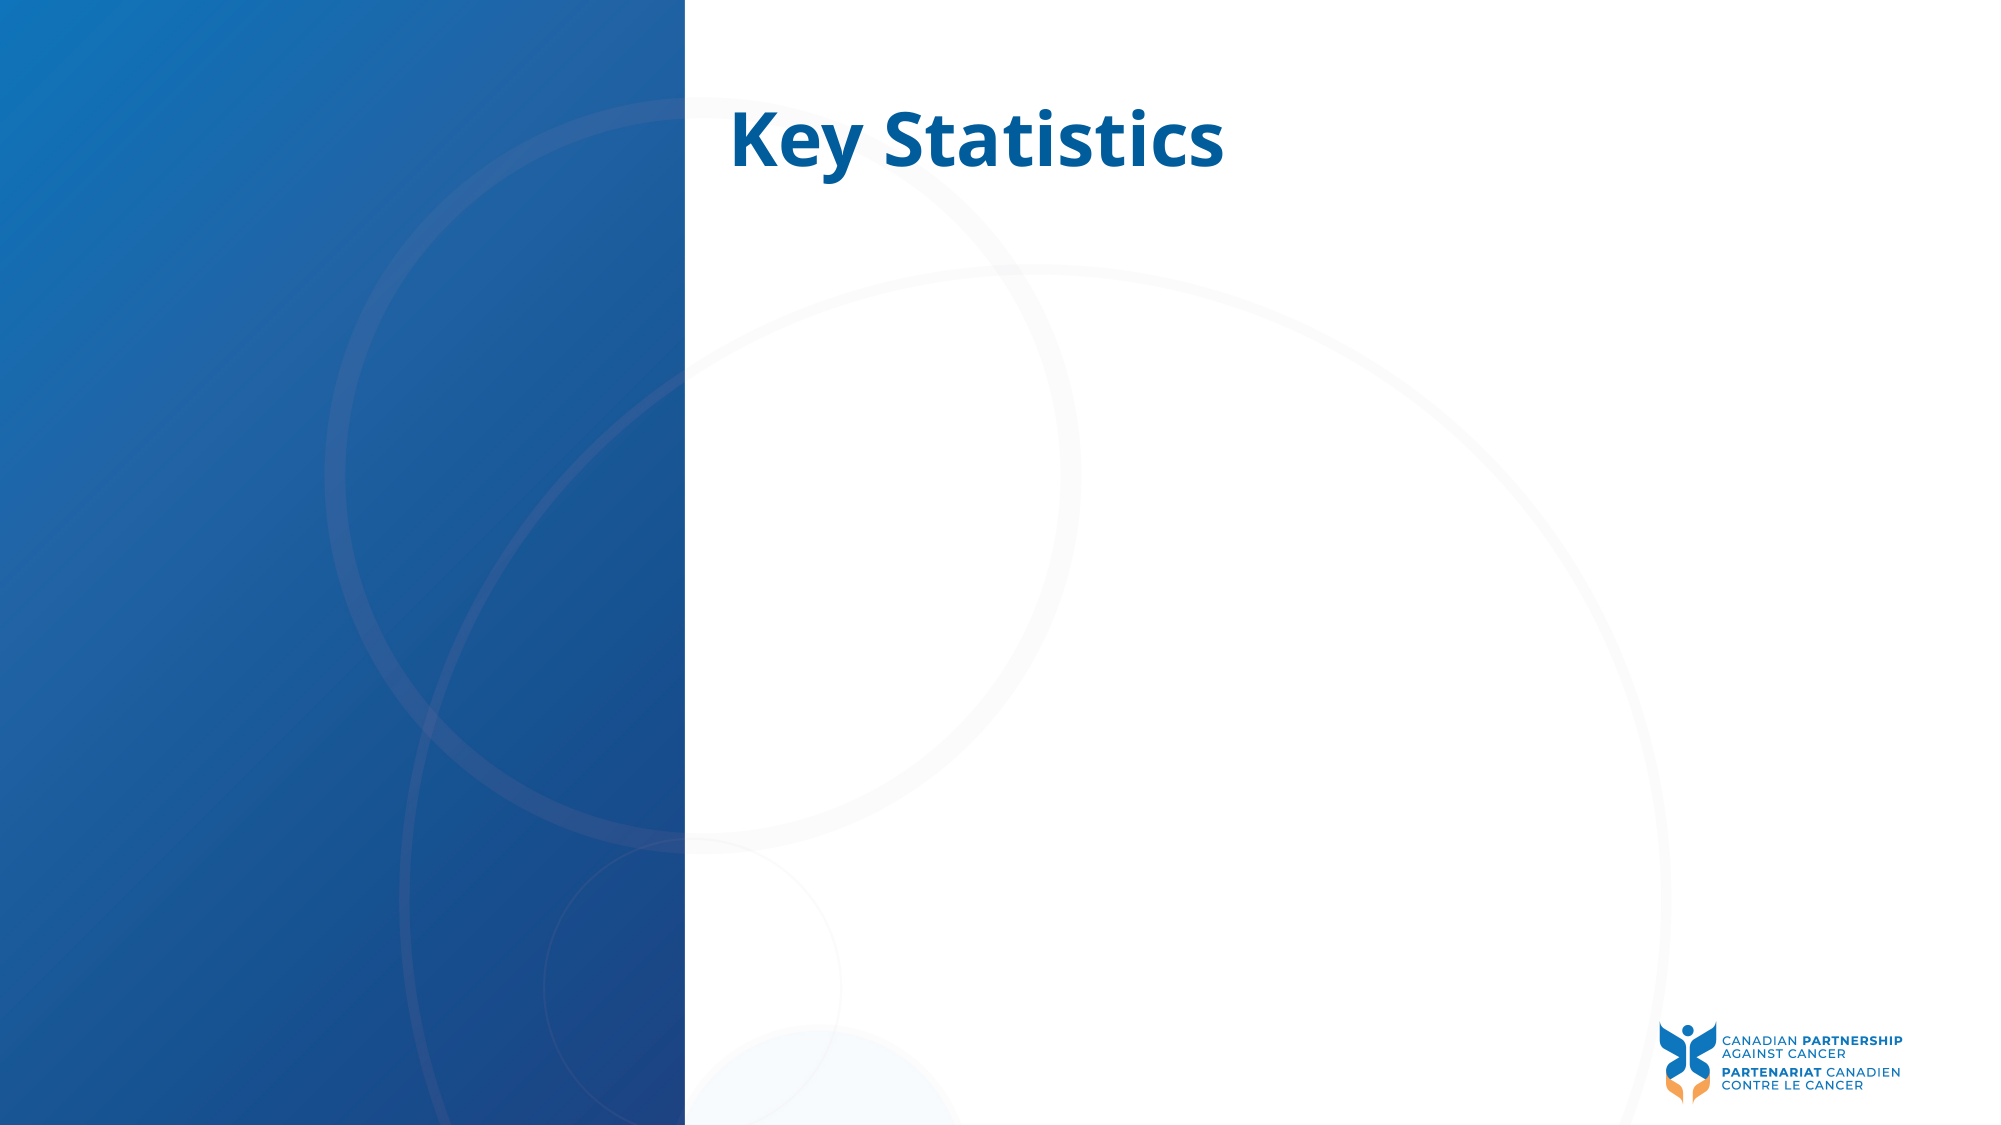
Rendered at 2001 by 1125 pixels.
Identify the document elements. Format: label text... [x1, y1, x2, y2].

picture [0, 0, 2001, 1125]
title Key Statistics [713, 80, 1863, 205]
